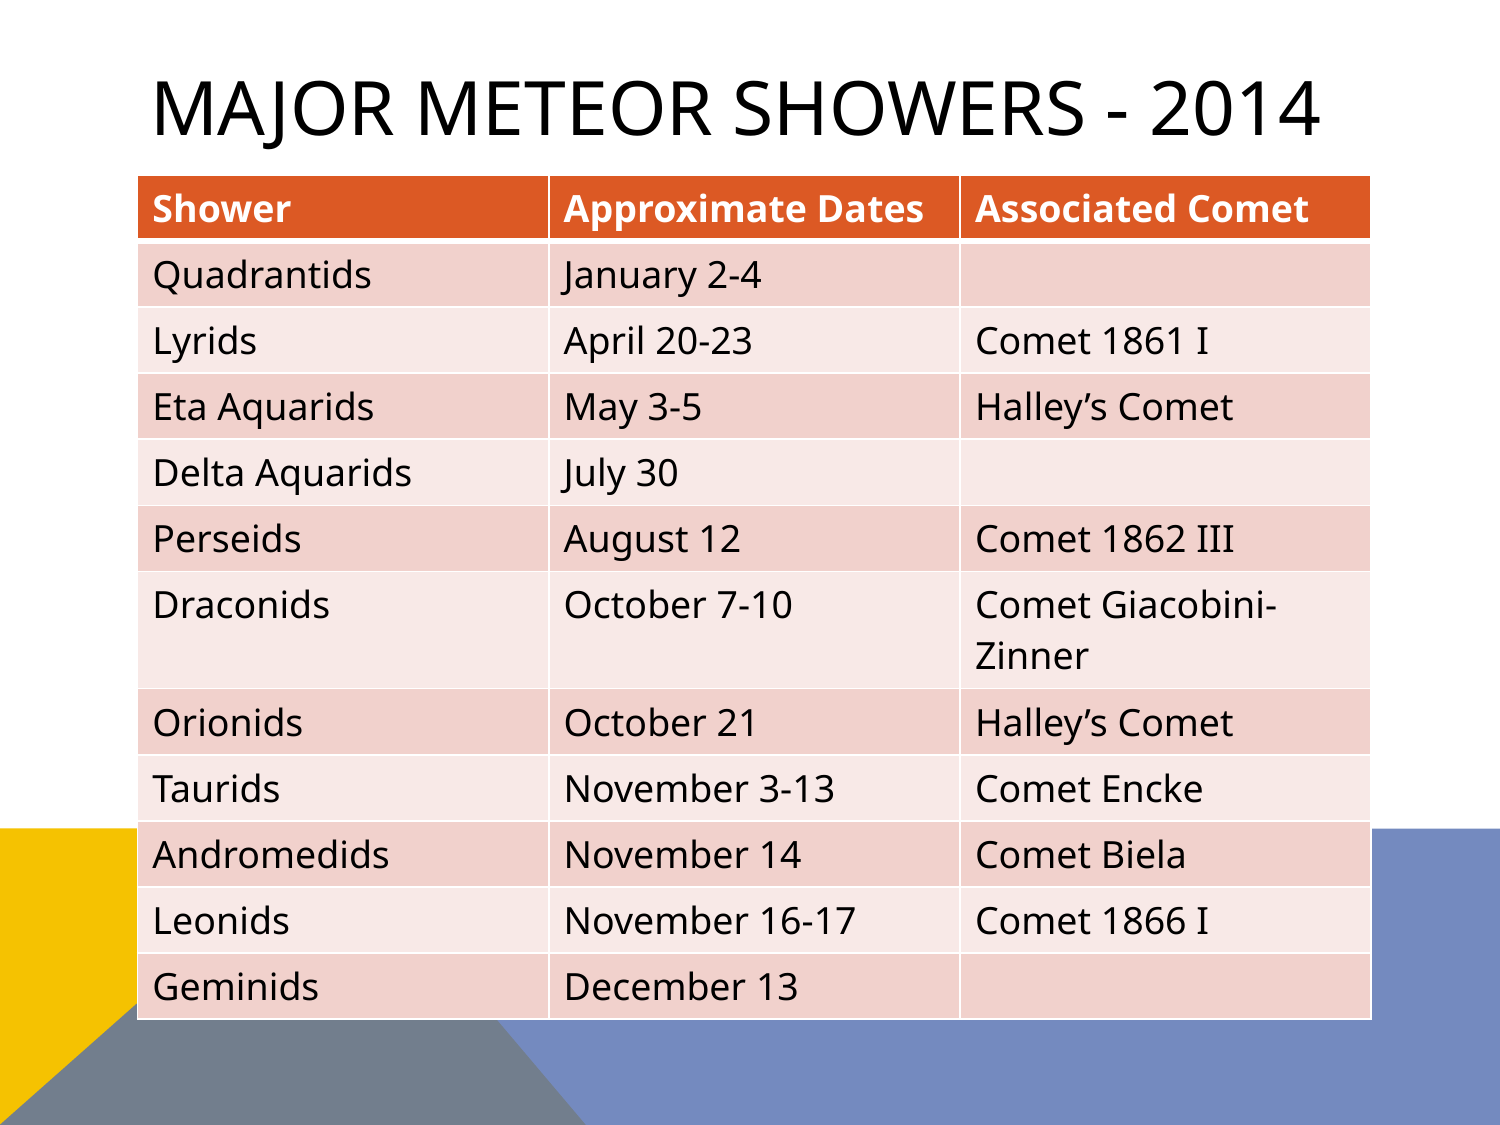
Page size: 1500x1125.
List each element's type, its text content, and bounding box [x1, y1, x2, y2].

table_cell Draconids [138, 572, 548, 688]
table_header Shower [138, 176, 548, 238]
table_cell Comet 1861 I [961, 308, 1370, 372]
table_cell Delta Aquarids [138, 440, 548, 505]
table_cell November 3-13 [550, 756, 959, 820]
table_cell May 3-5 [550, 374, 959, 438]
table_cell Orionids [138, 689, 548, 754]
table_cell [961, 244, 1370, 306]
table_cell October 7-10 [550, 572, 959, 688]
table_cell October 21 [550, 689, 959, 754]
table_cell Leonids [138, 888, 548, 952]
table_cell Geminids [138, 954, 548, 1018]
table_cell Halley’s Comet [961, 374, 1370, 438]
table_cell Comet 1862 III [961, 506, 1370, 571]
table_cell Comet Biela [961, 822, 1370, 886]
title Major Meteor showers - 2014 [135, 60, 1369, 150]
table_cell Halley’s Comet [961, 689, 1370, 754]
table_cell November 14 [550, 822, 959, 886]
table_cell Eta Aquarids [138, 374, 548, 438]
table_cell Perseids [138, 506, 548, 571]
table_cell [961, 440, 1370, 505]
table_header Approximate Dates [550, 176, 959, 238]
table_cell July 30 [550, 440, 959, 505]
table_cell August 12 [550, 506, 959, 571]
table_cell April 20-23 [550, 308, 959, 372]
table_cell Comet Encke [961, 756, 1370, 820]
table_cell November 16-17 [550, 888, 959, 952]
table_cell Quadrantids [138, 244, 548, 306]
table_cell January 2-4 [550, 244, 959, 306]
table_cell Comet Giacobini-Zinner [961, 572, 1370, 688]
table_cell [961, 954, 1370, 1018]
table_cell Lyrids [138, 308, 548, 372]
table_cell December 13 [550, 954, 959, 1018]
table_cell Andromedids [138, 822, 548, 886]
table_cell Taurids [138, 756, 548, 820]
table_cell Comet 1866 I [961, 888, 1370, 952]
table_header Associated Comet [961, 176, 1370, 238]
